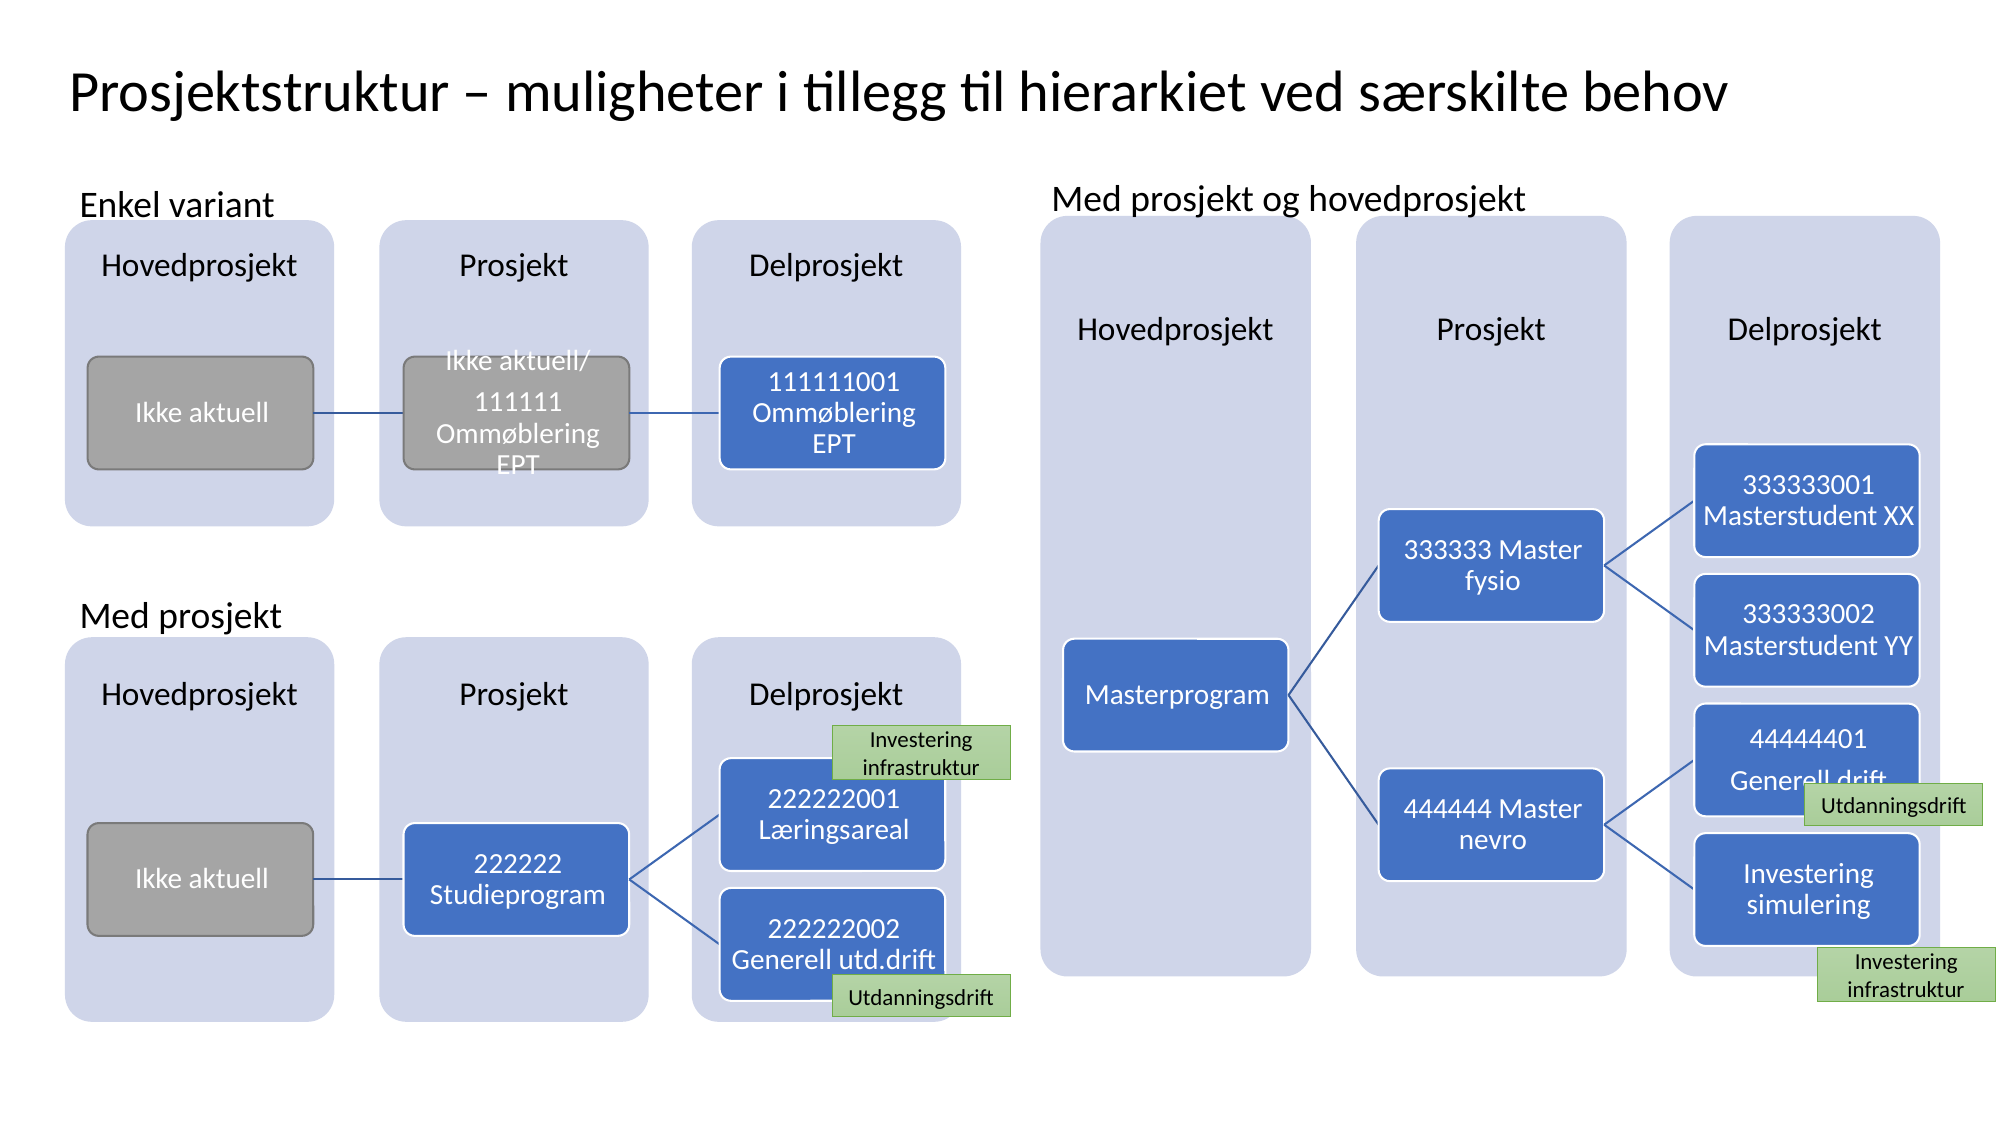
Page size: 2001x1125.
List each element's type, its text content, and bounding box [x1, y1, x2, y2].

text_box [999, 215, 1983, 977]
text_box Med prosjekt og hovedprosjekt [1036, 166, 1936, 215]
text_box Prosjektstruktur – muligheter i tillegg til hierarkiet ved særskilte behov [54, 45, 1953, 130]
text_box Utdanningsdrift [964, 974, 1011, 1017]
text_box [64, 637, 964, 1022]
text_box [64, 220, 964, 527]
text_box Investering infrastruktur [1817, 947, 1996, 1002]
text_box Investering infrastruktur [964, 725, 999, 780]
text_box Enkel variant [64, 172, 964, 220]
text_box Med prosjekt [64, 583, 964, 637]
